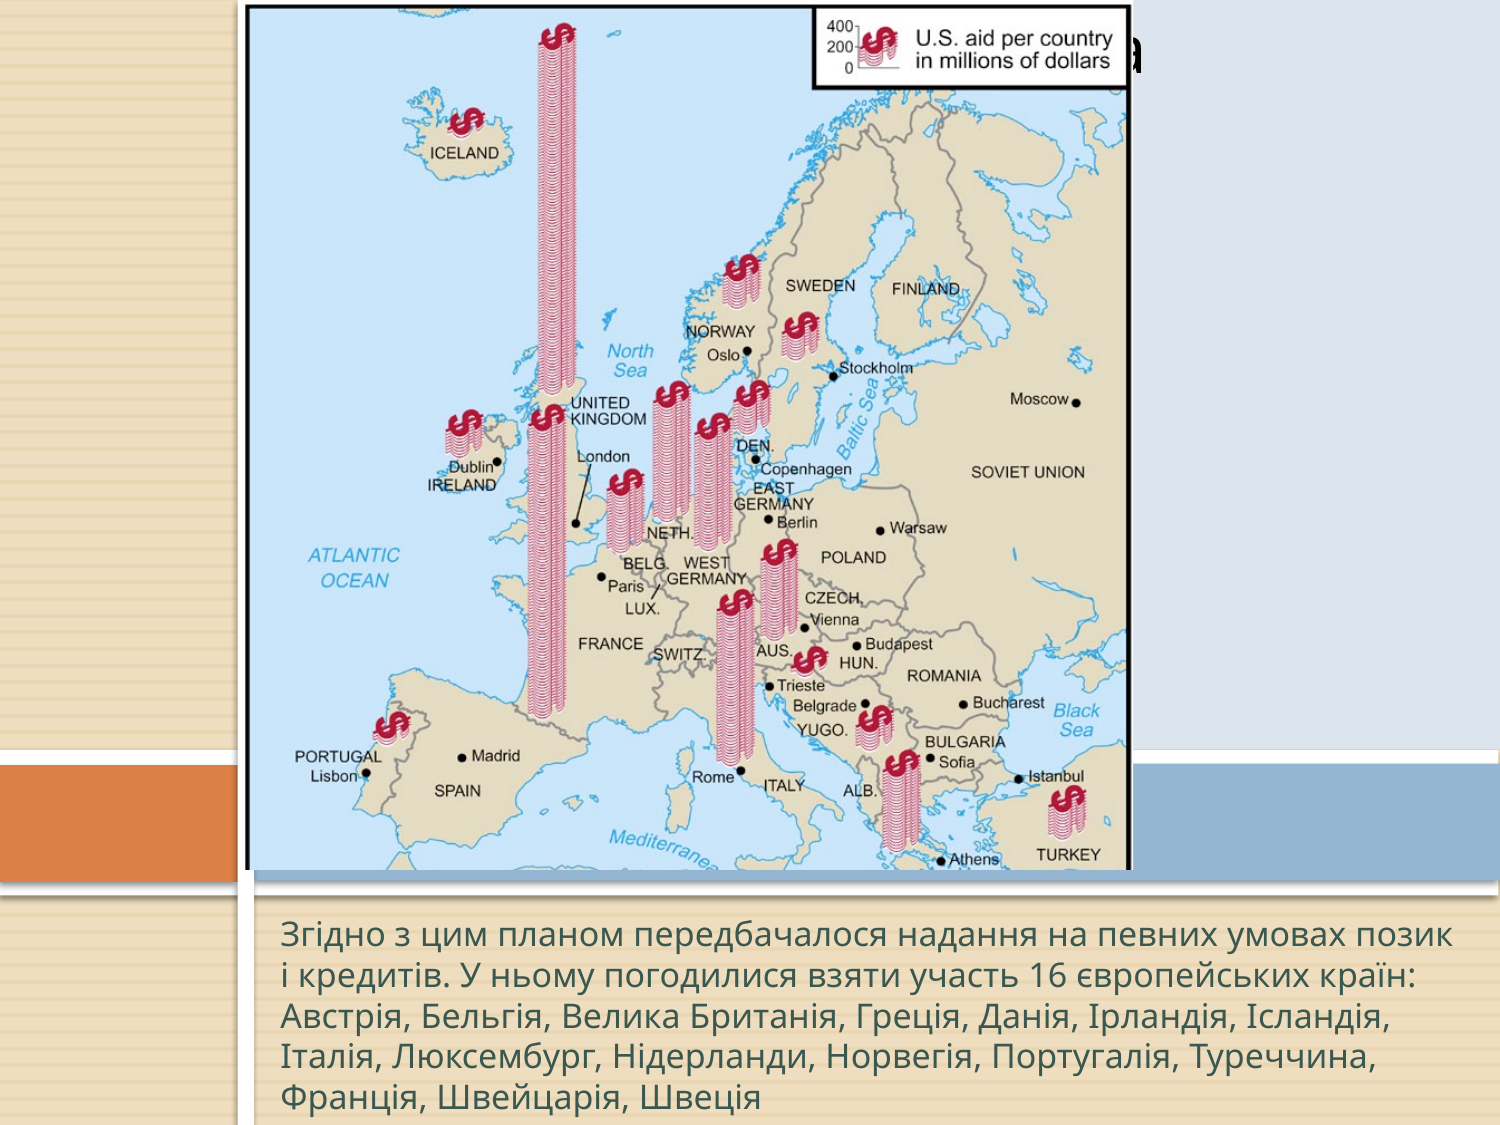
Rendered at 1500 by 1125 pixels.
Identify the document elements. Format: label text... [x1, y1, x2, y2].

list Згідно з цим планом передбачалося надання на певних умовах позик і кредитів. У ньому погодилися взяти участь 16 європейських країн: Австрія, Бельгія, Велика Британія, Греція, Данія, Ірландія, Ісландія, Італія, Люксембург, Нідерланди, Норвегія, Португалія, Туреччина, Франція, Швейцарія, Швеція [265, 905, 1471, 1125]
picture [241, 0, 1500, 870]
